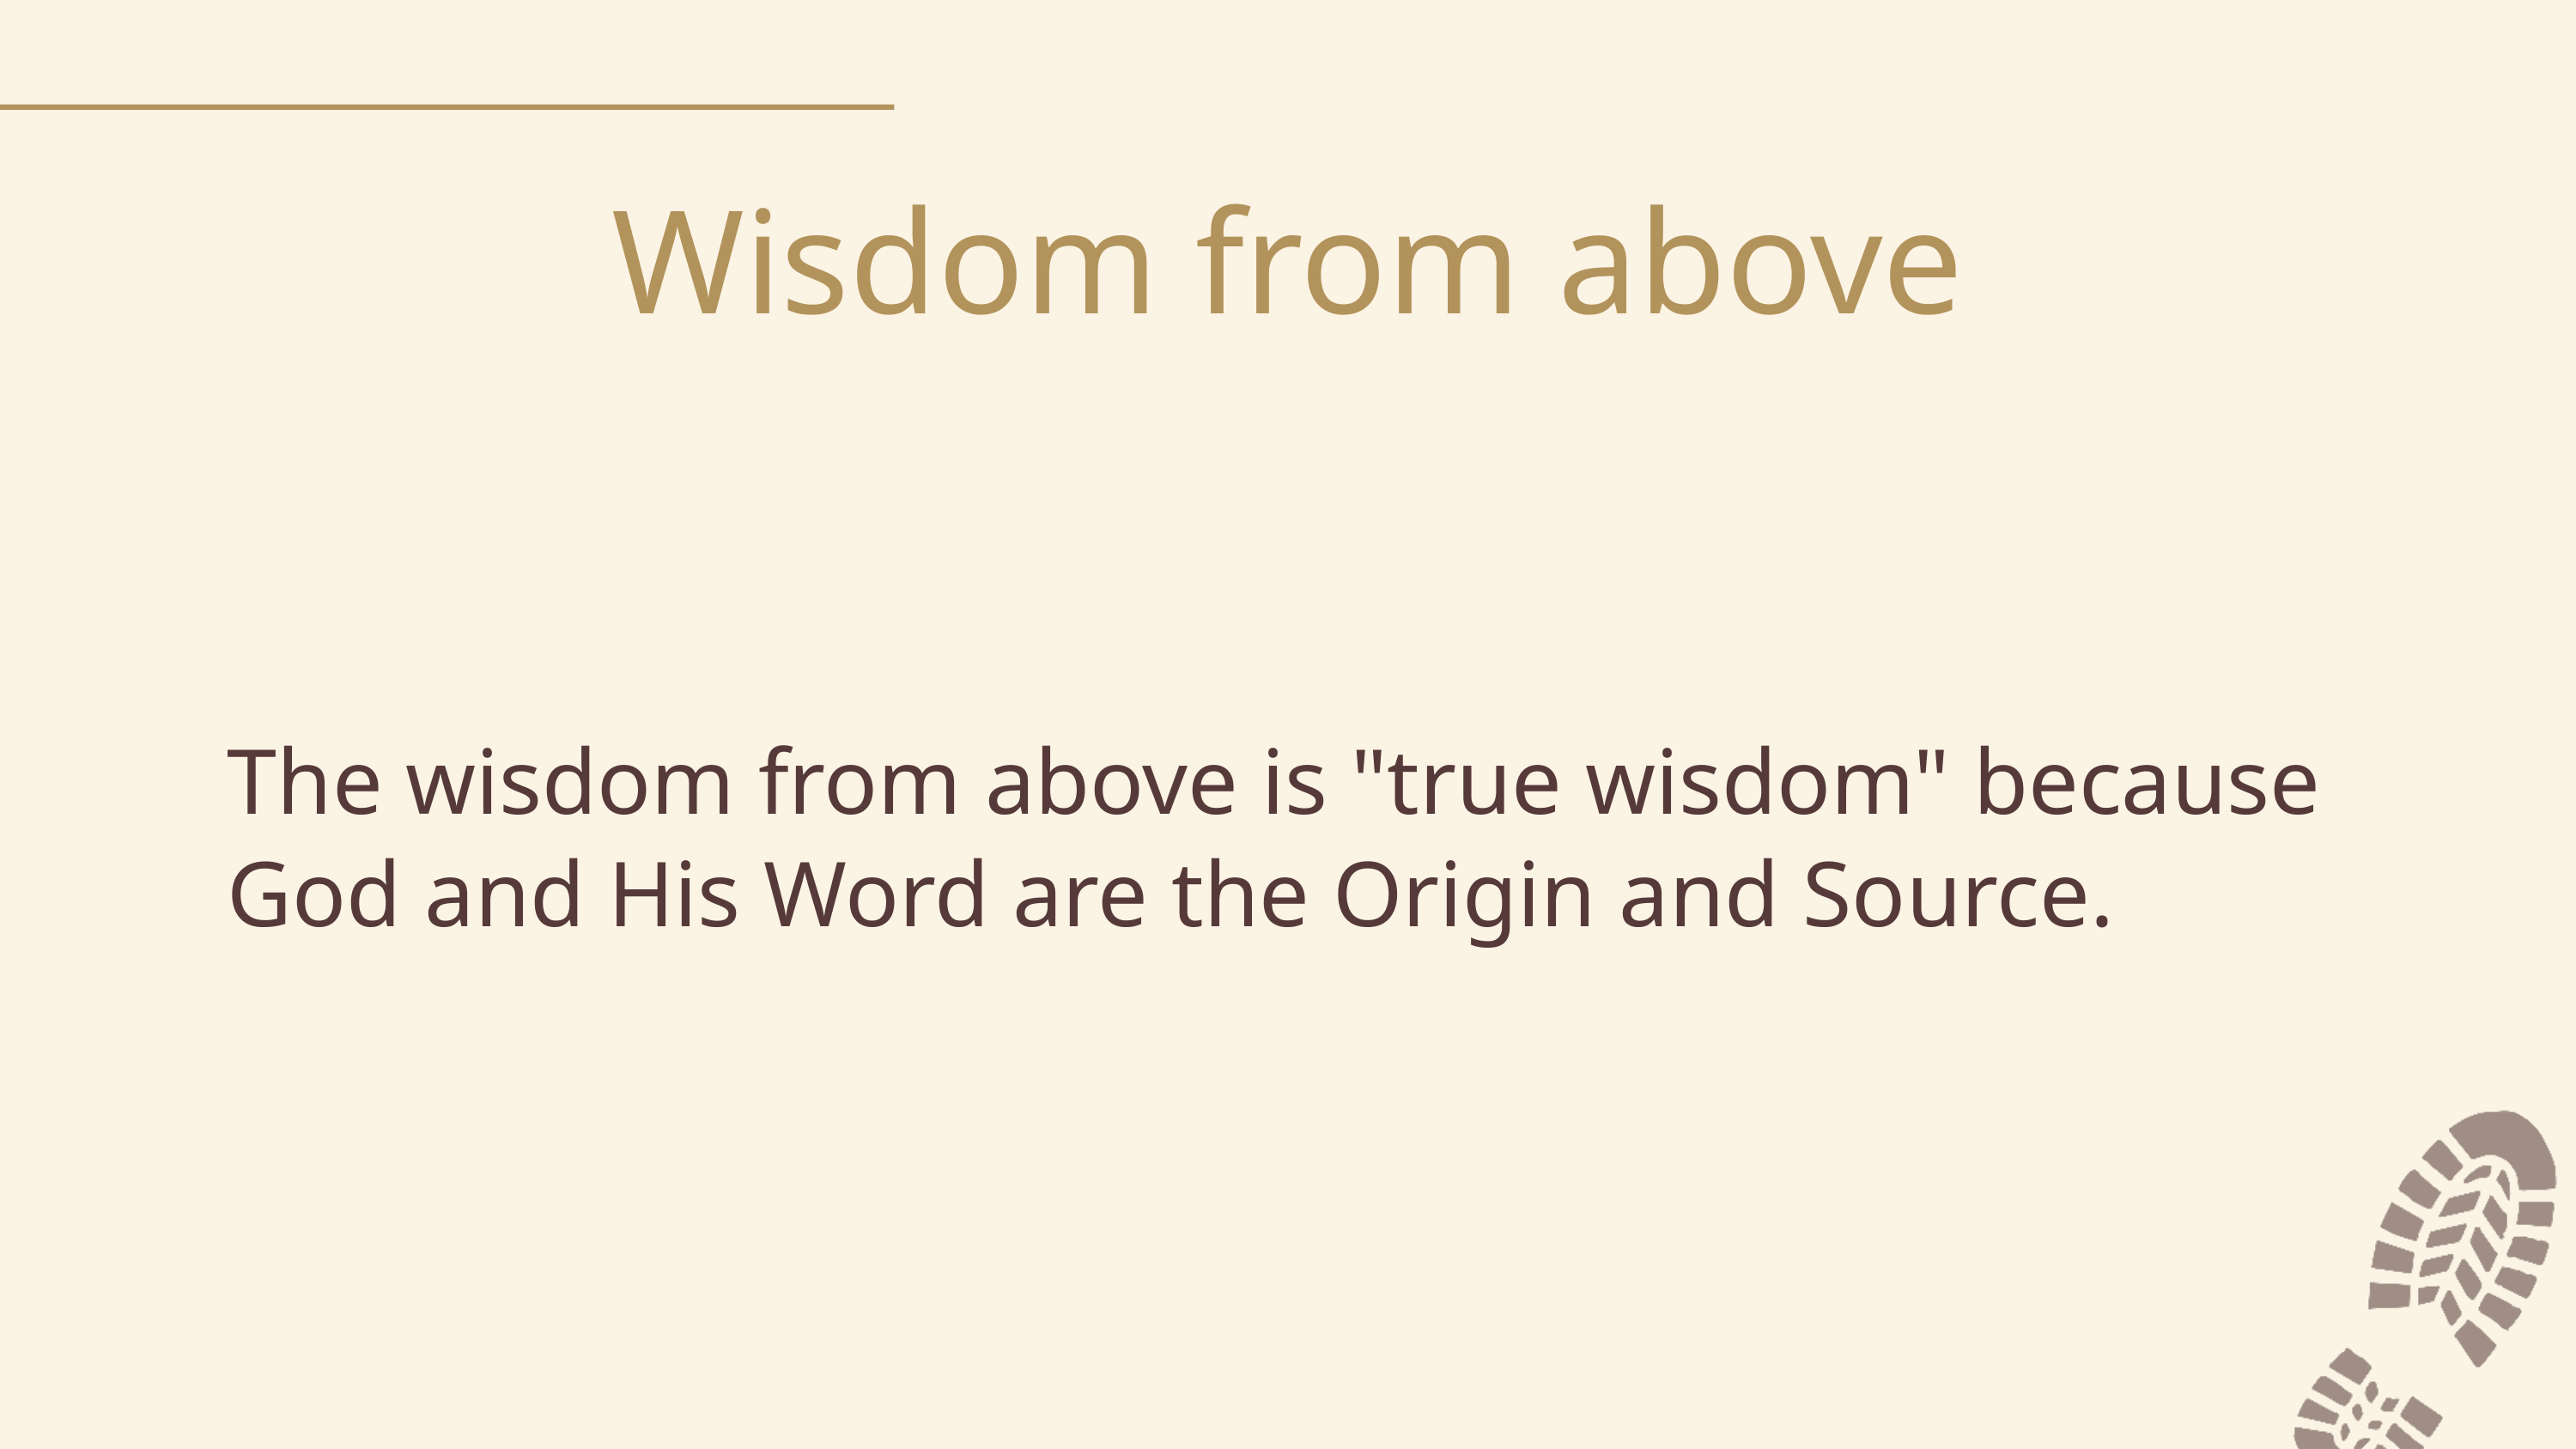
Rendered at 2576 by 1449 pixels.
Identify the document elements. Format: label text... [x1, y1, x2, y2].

text_box The wisdom from above is "true wisdom" because God and His Word are the Origin and Source. [227, 718, 2432, 945]
picture [2347, 1094, 2515, 1449]
text_box Wisdom from above [72, 170, 2504, 343]
